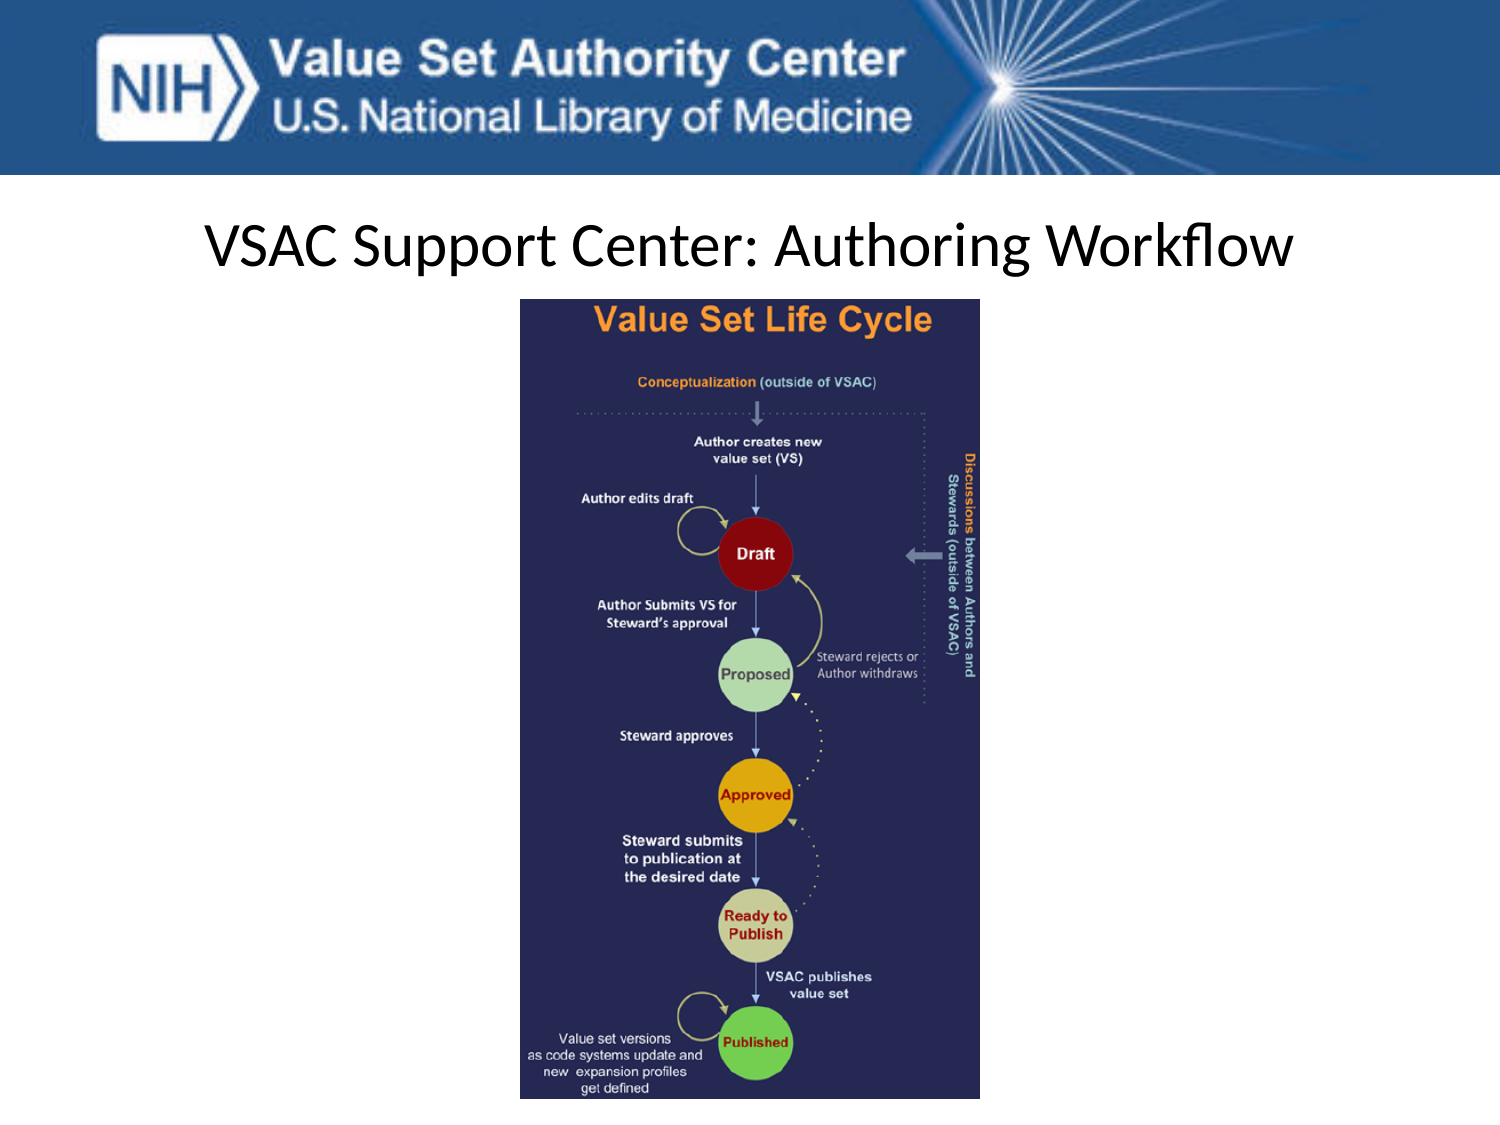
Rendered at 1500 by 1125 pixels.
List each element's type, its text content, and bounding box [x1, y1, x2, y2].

picture [0, 0, 1500, 175]
title VSAC Support Center: Authoring Workflow [75, 174, 1425, 308]
picture [520, 299, 980, 1100]
